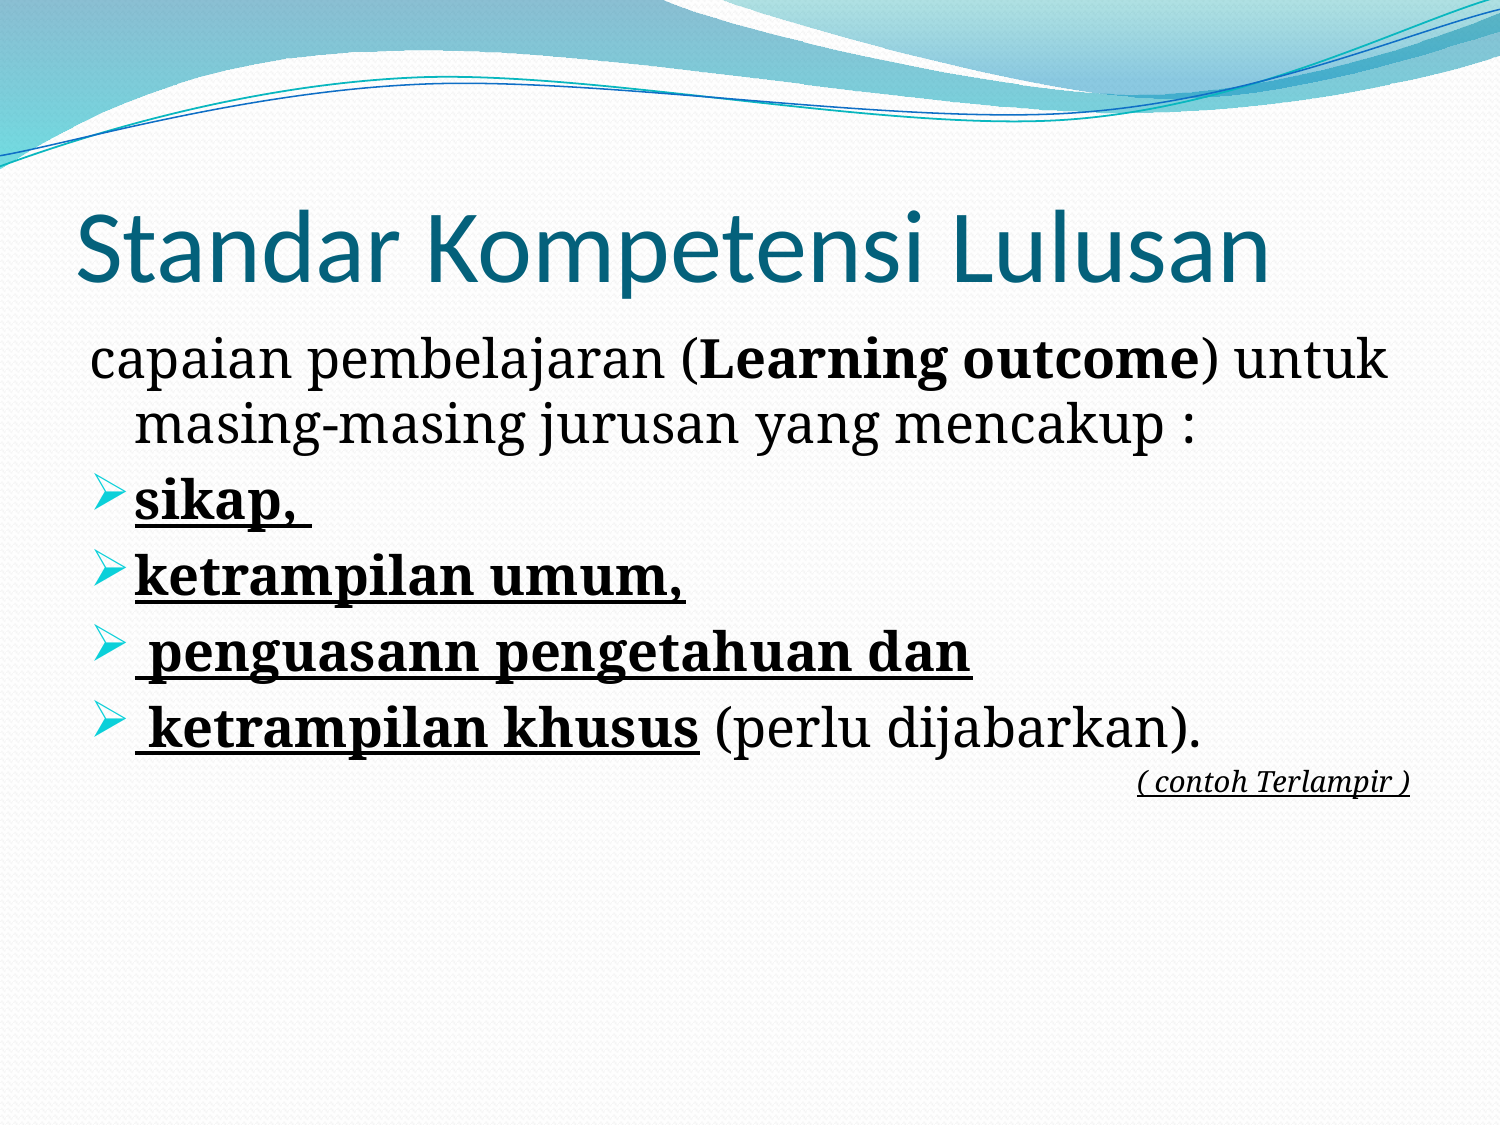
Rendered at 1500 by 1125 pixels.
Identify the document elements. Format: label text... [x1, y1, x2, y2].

title Standar Kompetensi Lulusan [75, 115, 1425, 303]
list capaian pembelajaran (Learning outcome) untuk masing-masing jurusan yang mencakup : sikap, ketrampilan umum, penguasann pengetahuan dan ketrampilan khusus (perlu dijabarkan). ( contoh Terlampir ) [75, 317, 1425, 1038]
